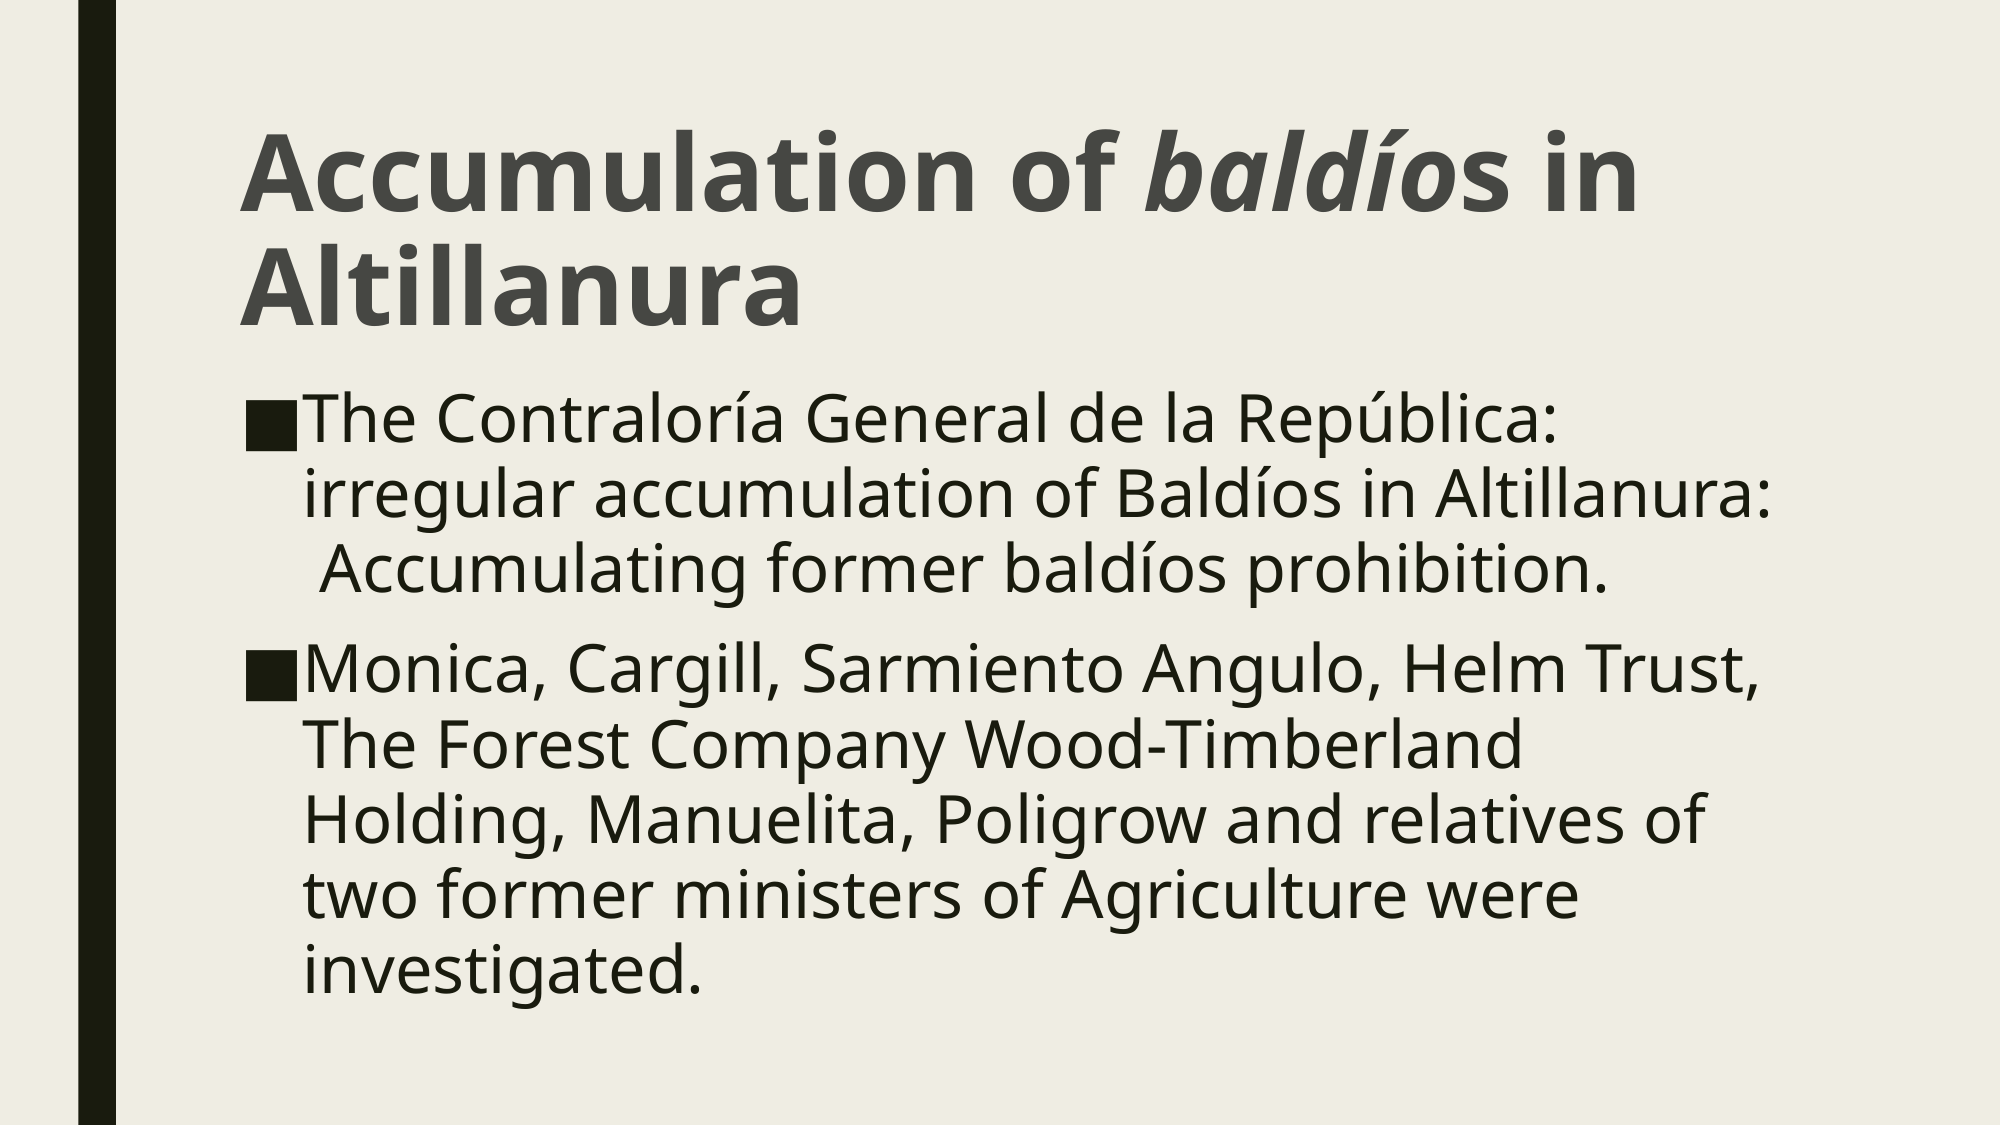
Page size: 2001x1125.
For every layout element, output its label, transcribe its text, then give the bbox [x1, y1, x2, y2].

list The Contraloría General de la República: irregular accumulation of Baldíos in Altillanura: Accumulating former baldíos prohibition. Monica, Cargill, Sarmiento Angulo, Helm Trust, The Forest Company Wood-Timberland Holding, Manuelita, Poligrow and relatives of two former ministers of Agriculture were investigated. [225, 375, 1800, 963]
title Accumulation of baldíos in Altillanura [225, 112, 1800, 357]
